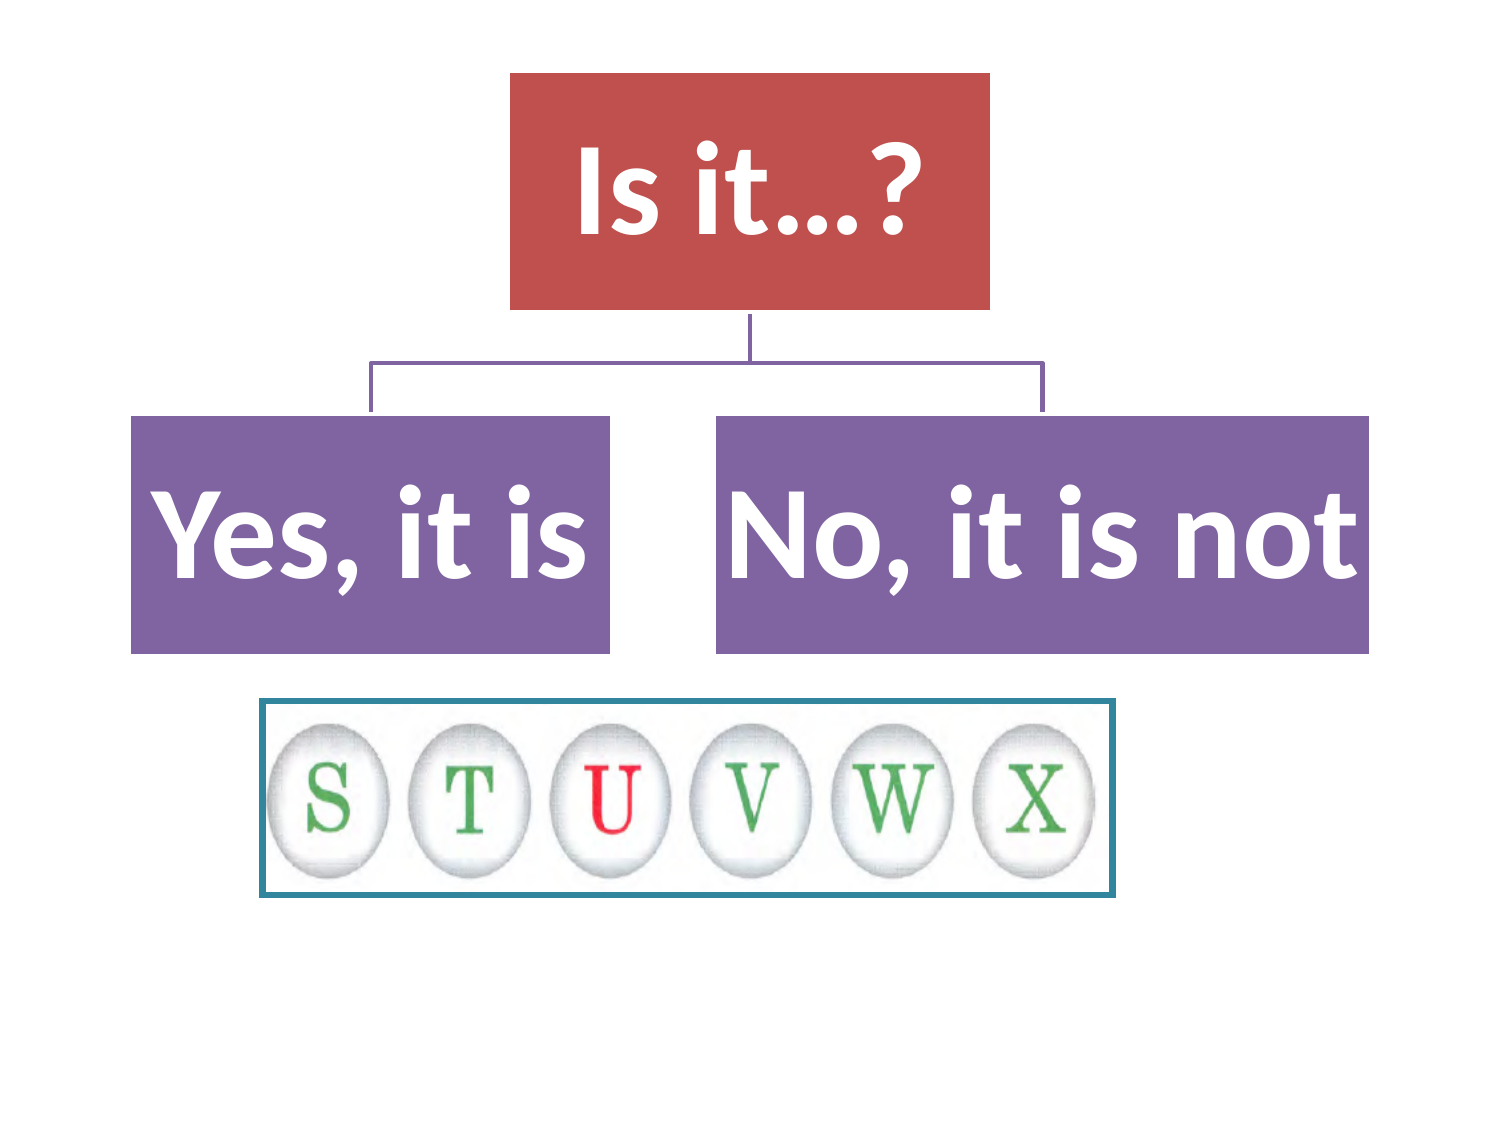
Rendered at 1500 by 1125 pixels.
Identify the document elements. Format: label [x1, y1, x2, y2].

text_box [81, 70, 1419, 657]
picture [265, 703, 1110, 892]
text_box [45, 349, 1432, 693]
